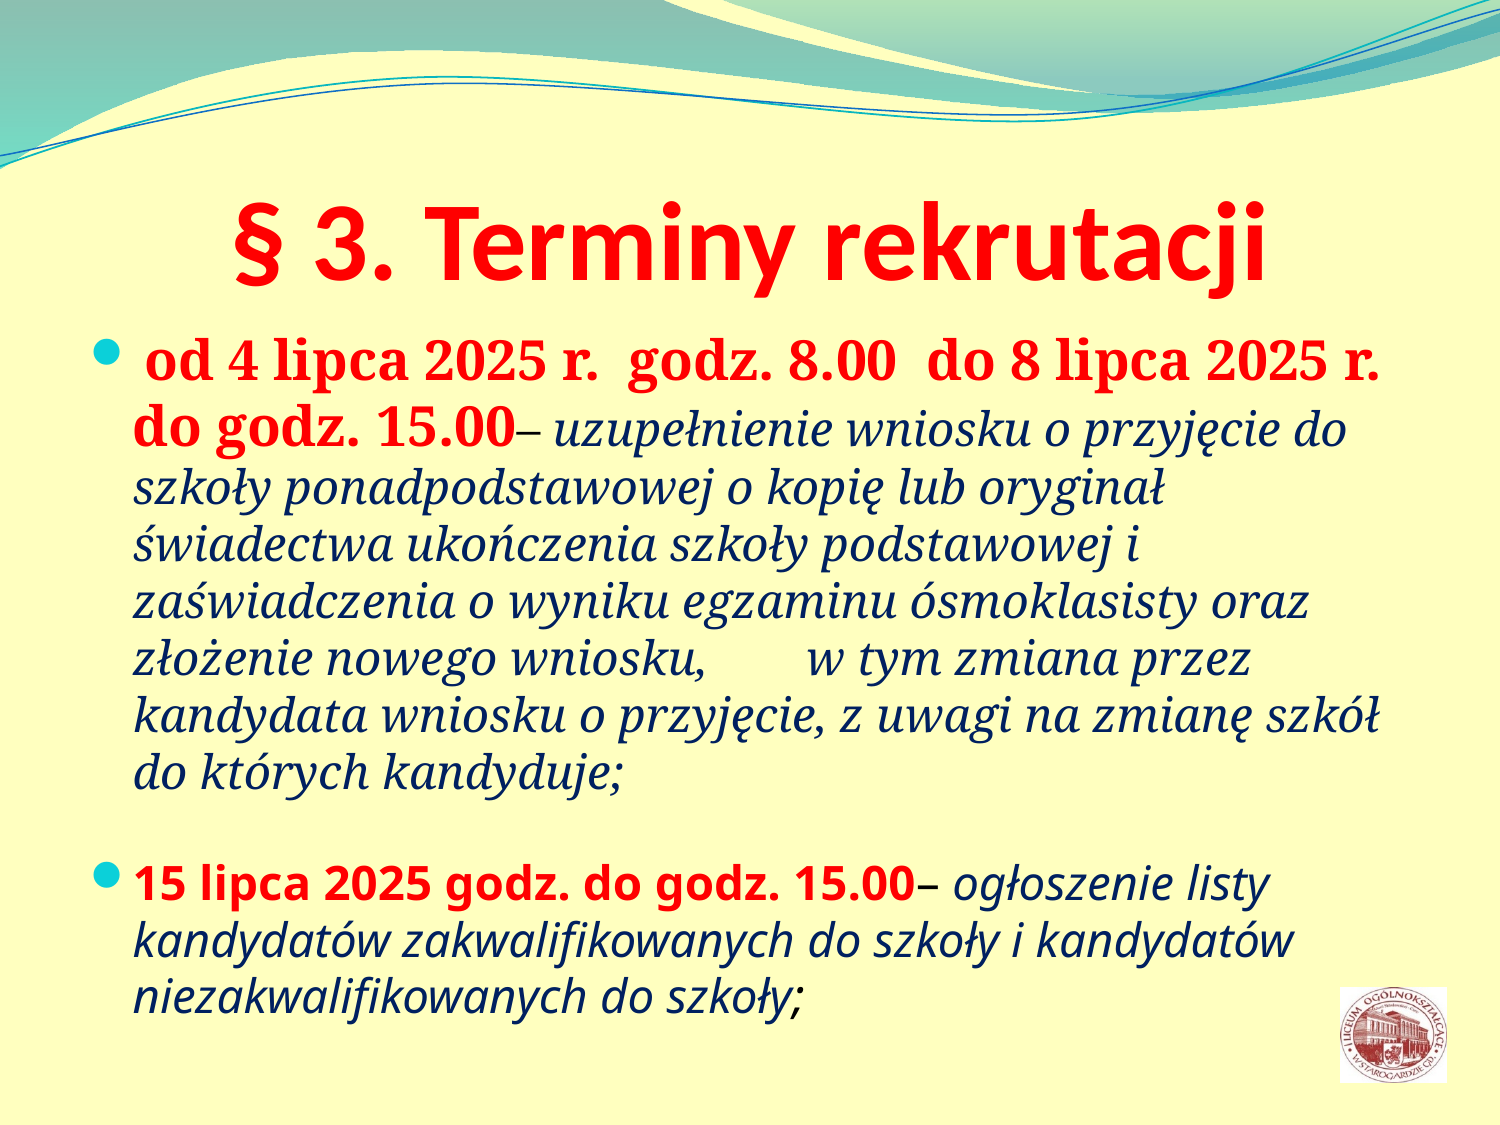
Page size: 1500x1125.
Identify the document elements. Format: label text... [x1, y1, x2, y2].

list od 4 lipca 2025 r. godz. 8.00 do 8 lipca 2025 r. do godz. 15.00– uzupełnienie wniosku o przyjęcie do szkoły ponadpodstawowej o kopię lub oryginał świadectwa ukończenia szkoły podstawowej i zaświadczenia o wyniku egzaminu ósmoklasisty oraz złożenie nowego wniosku, w tym zmiana przez kandydata wniosku o przyjęcie, z uwagi na zmianę szkół do których kandyduje; 15 lipca 2025 godz. do godz. 15.00– ogłoszenie listy kandydatów zakwalifikowanych do szkoły i kandydatów niezakwalifikowanych do szkoły; [75, 317, 1425, 1038]
picture [1340, 987, 1448, 1083]
title § 3. Terminy rekrutacji [75, 115, 1425, 303]
